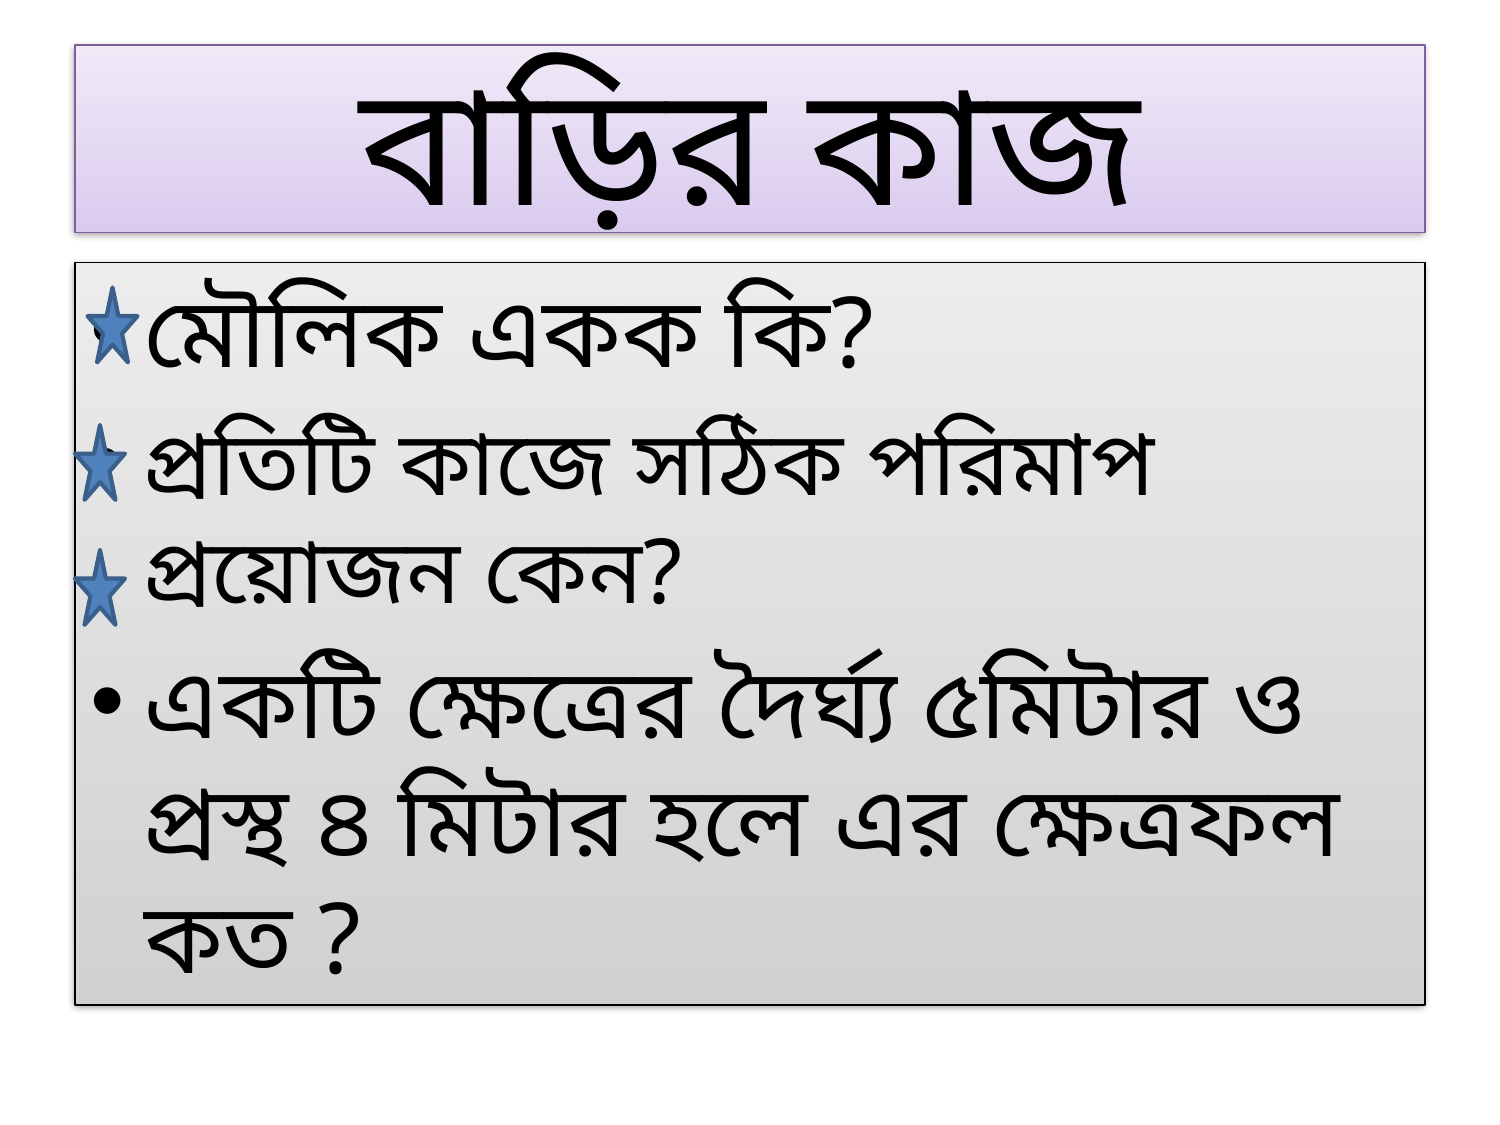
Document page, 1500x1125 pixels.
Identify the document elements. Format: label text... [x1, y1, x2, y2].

text_box [85, 285, 140, 365]
text_box [73, 547, 127, 627]
list মৌলিক একক কি? প্রতিটি কাজে সঠিক পরিমাপ প্রয়োজন কেন? একটি ক্ষেত্রের দৈর্ঘ্য ৫মিটার ও প্রস্থ ৪ মিটার হলে এর ক্ষেত্রফল কত ? [74, 262, 1426, 1006]
title বাড়ির কাজ [74, 44, 1426, 233]
text_box [73, 422, 127, 502]
